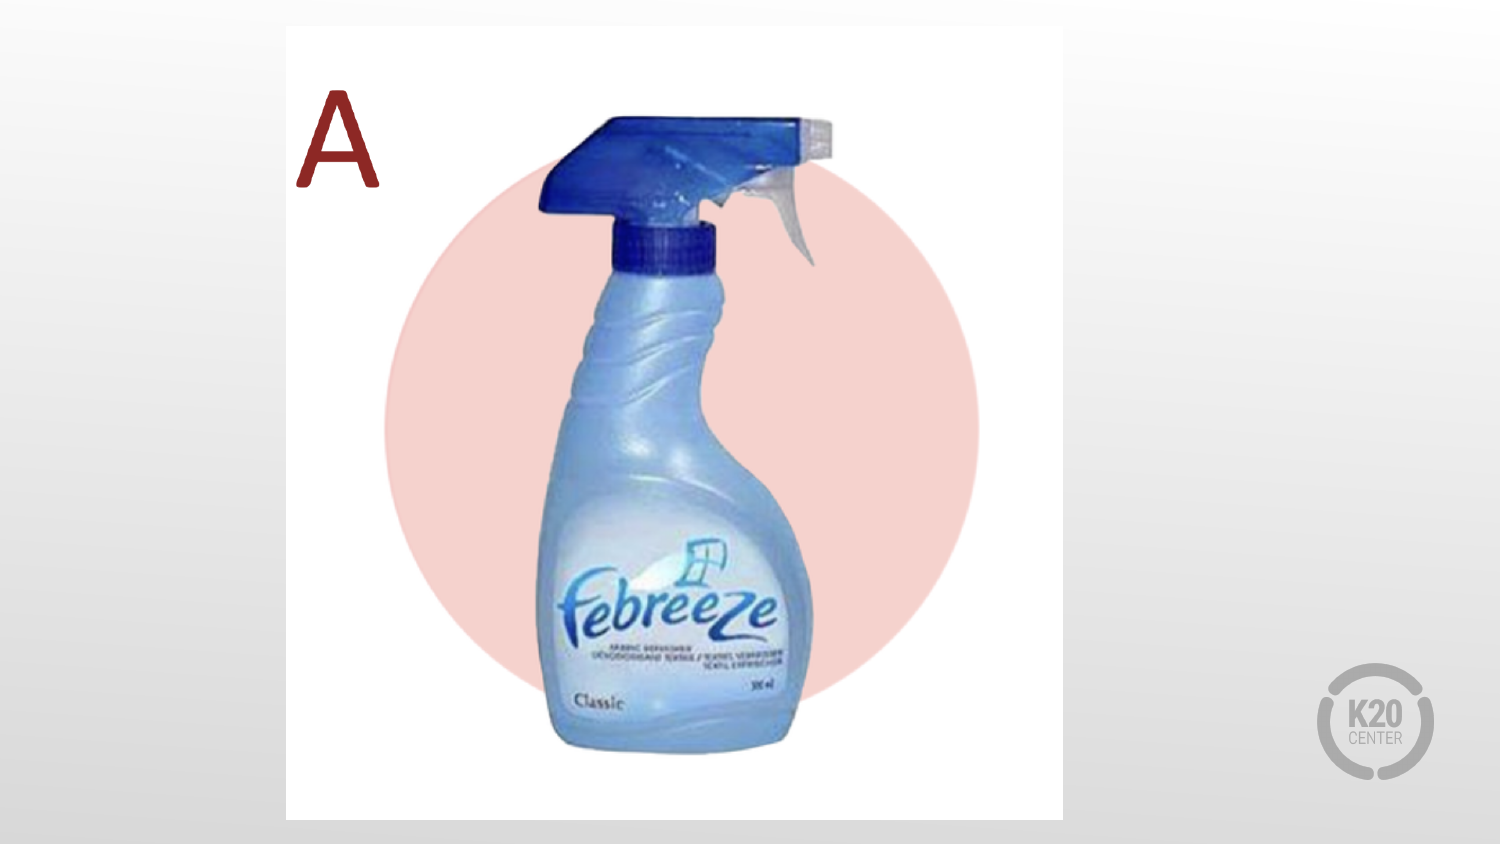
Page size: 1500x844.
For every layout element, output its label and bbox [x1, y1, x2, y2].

picture [1300, 646, 1451, 797]
picture [285, 26, 1063, 821]
